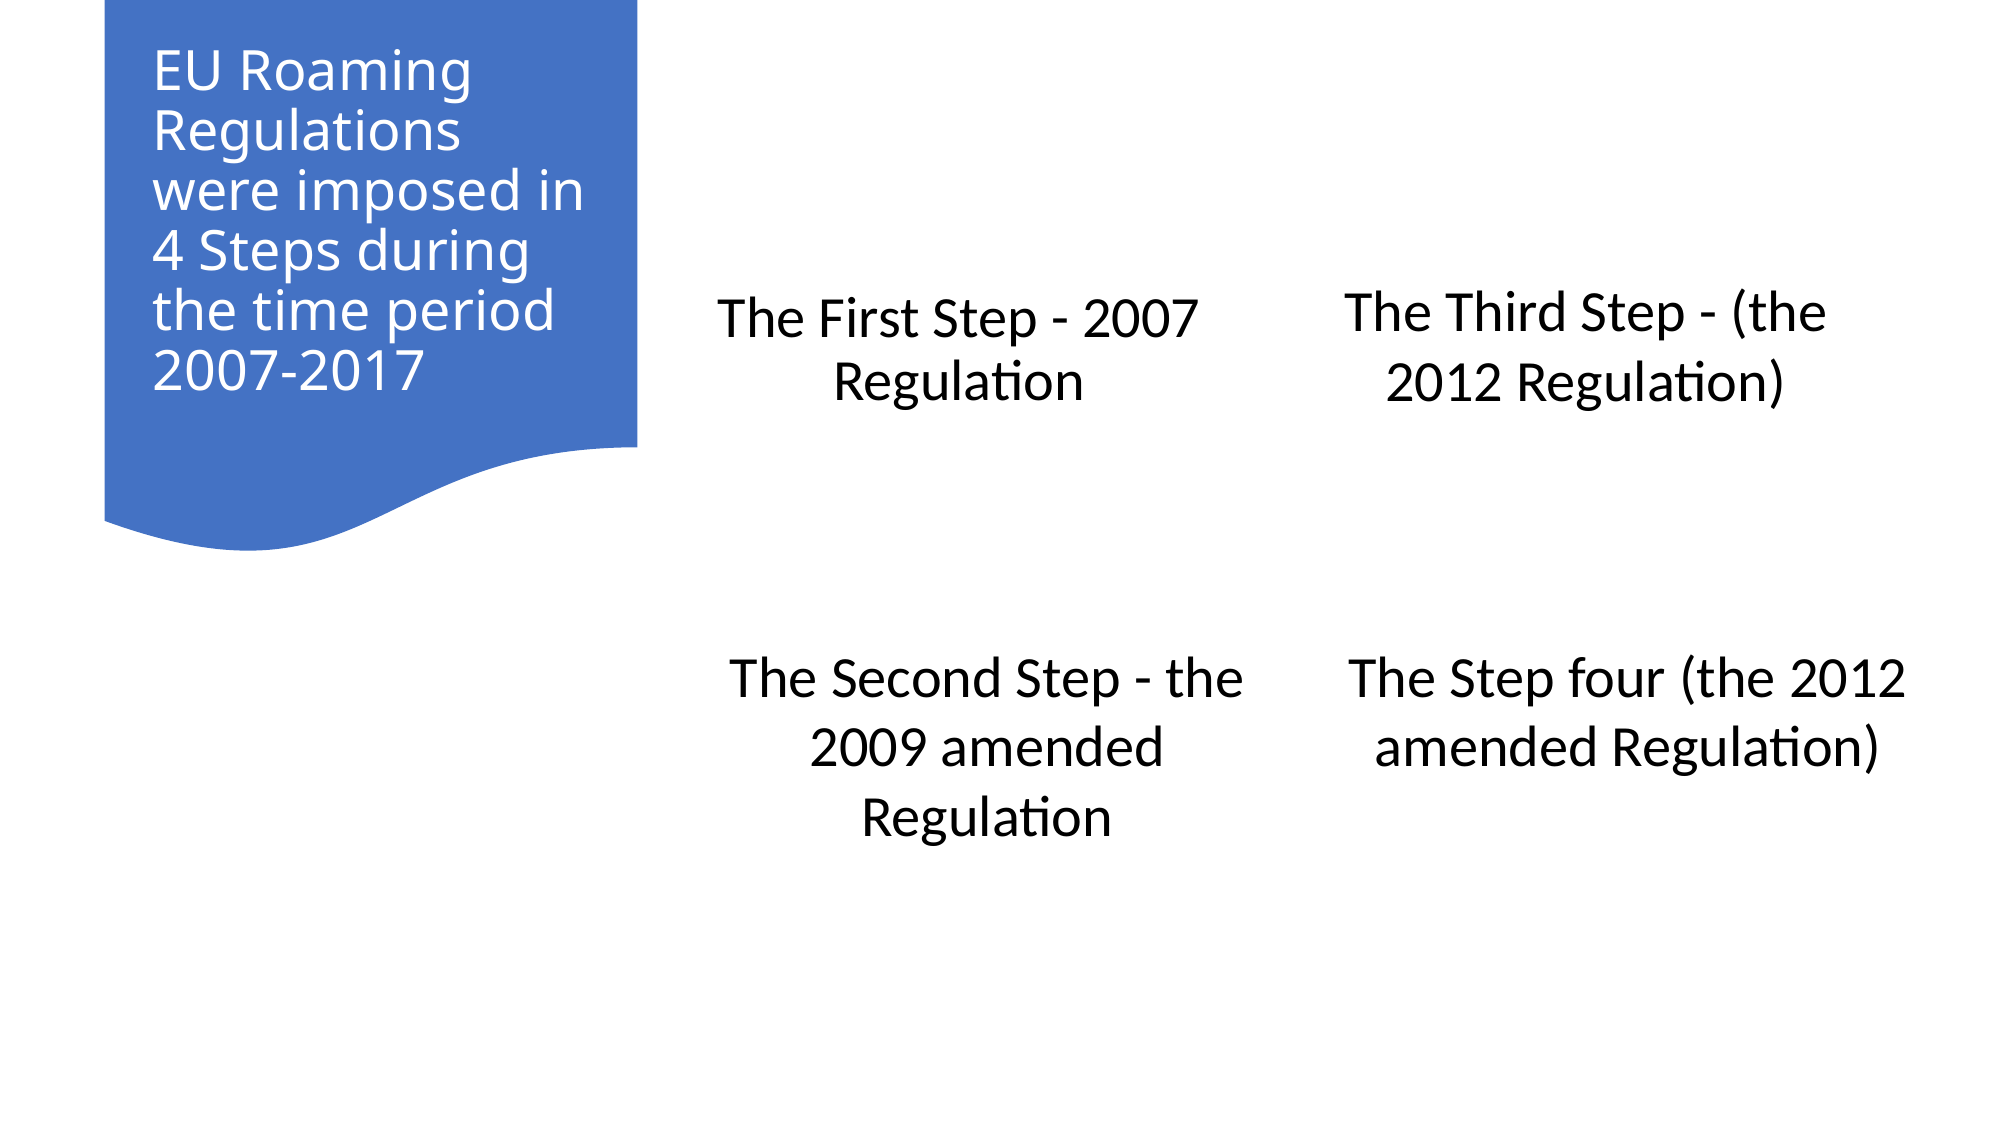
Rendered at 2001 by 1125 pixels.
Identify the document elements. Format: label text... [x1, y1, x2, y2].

text_box The Second Step - the 2009 amended Regulation [698, 631, 1277, 974]
text_box [103, 0, 639, 552]
text_box The Third Step - (the 2012 Regulation) [1276, 265, 1896, 589]
title EU Roaming Regulations were imposed in 4 Steps during the time period 2007-2017 [137, 28, 604, 417]
text_box The First Step - 2007 Regulation [670, 279, 1249, 622]
text_box The Step four (the 2012 amended Regulation) [1318, 631, 1938, 893]
